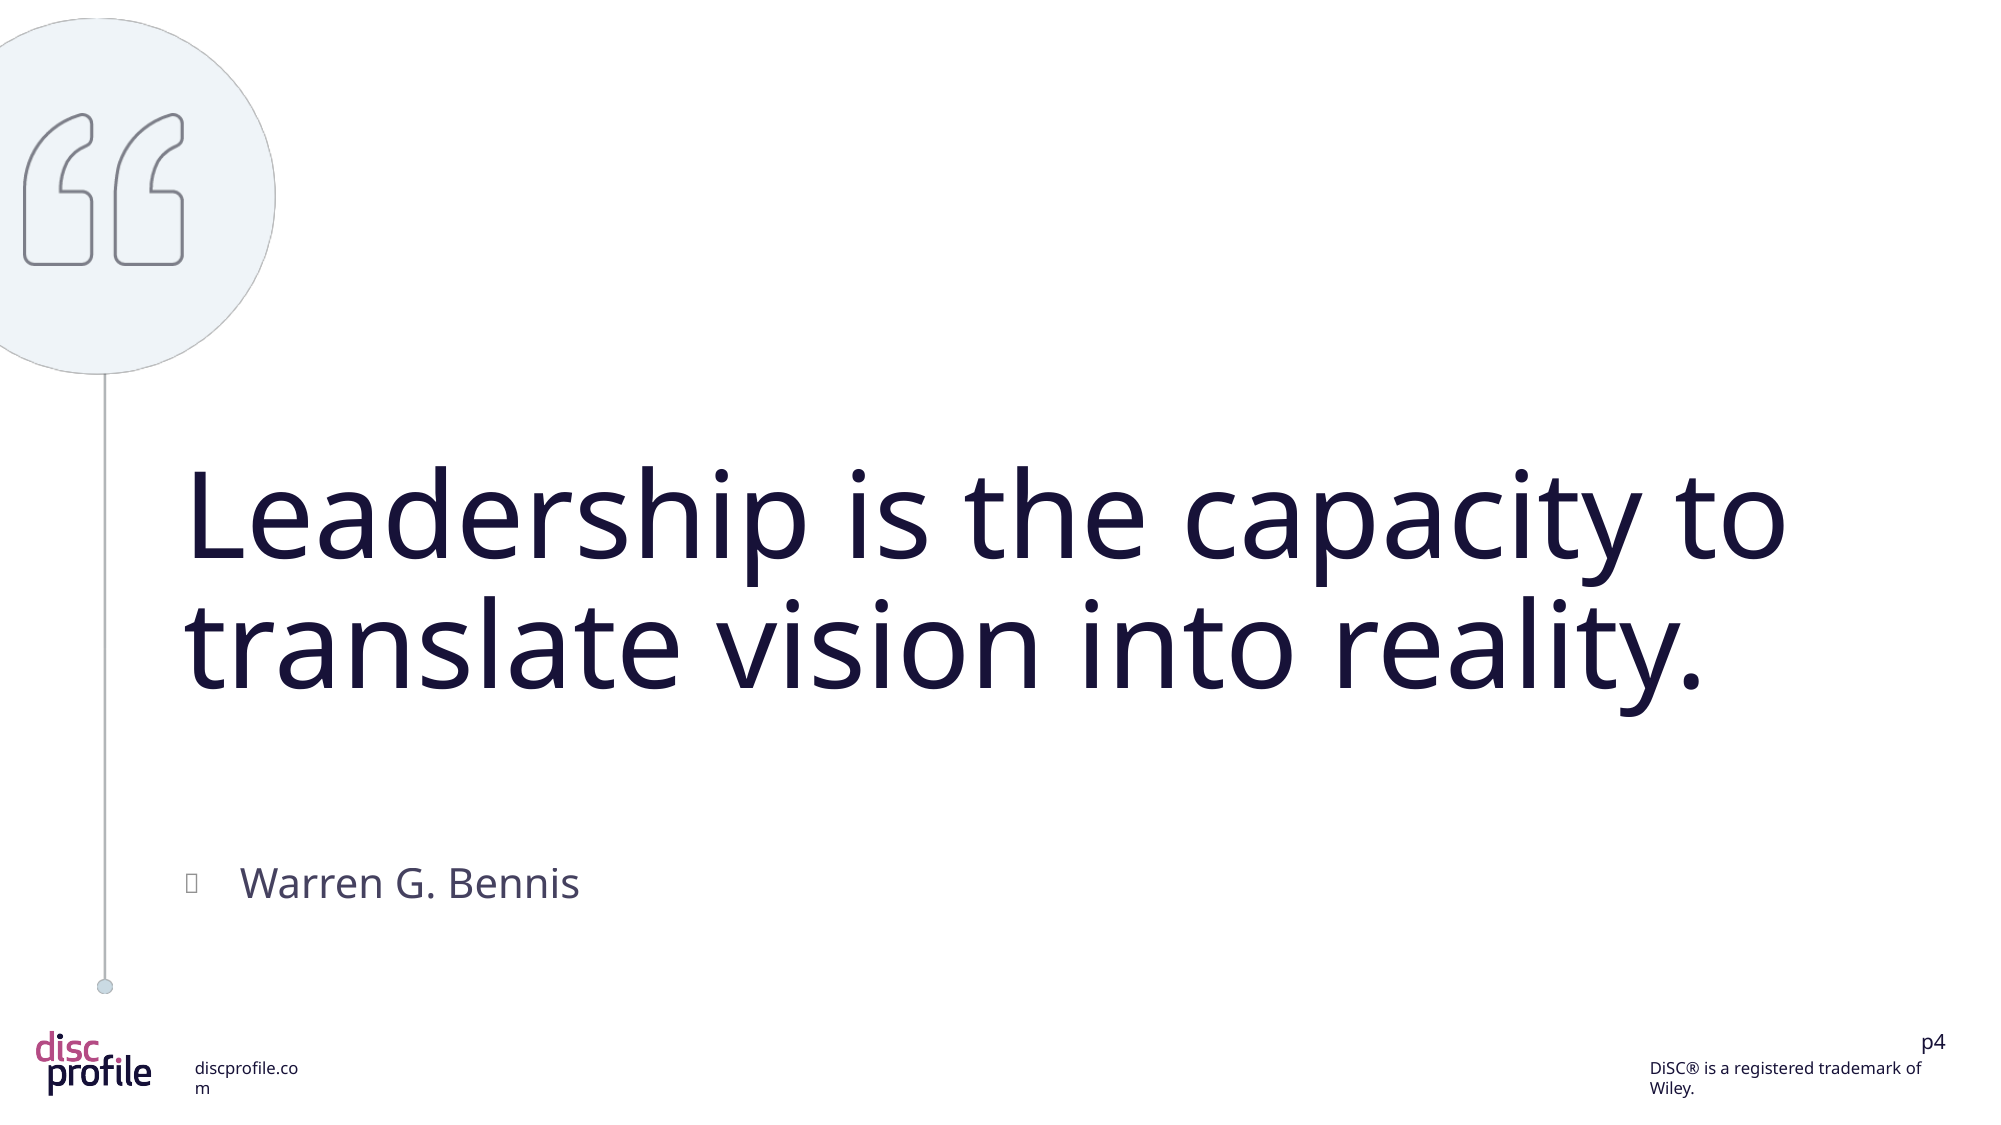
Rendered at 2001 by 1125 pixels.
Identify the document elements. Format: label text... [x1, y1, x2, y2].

picture [0, 18, 276, 994]
list Leadership is the capacity to translate vision into reality. [183, 374, 1872, 795]
picture [29, 1020, 158, 1106]
list Warren G. Bennis [183, 855, 1031, 925]
